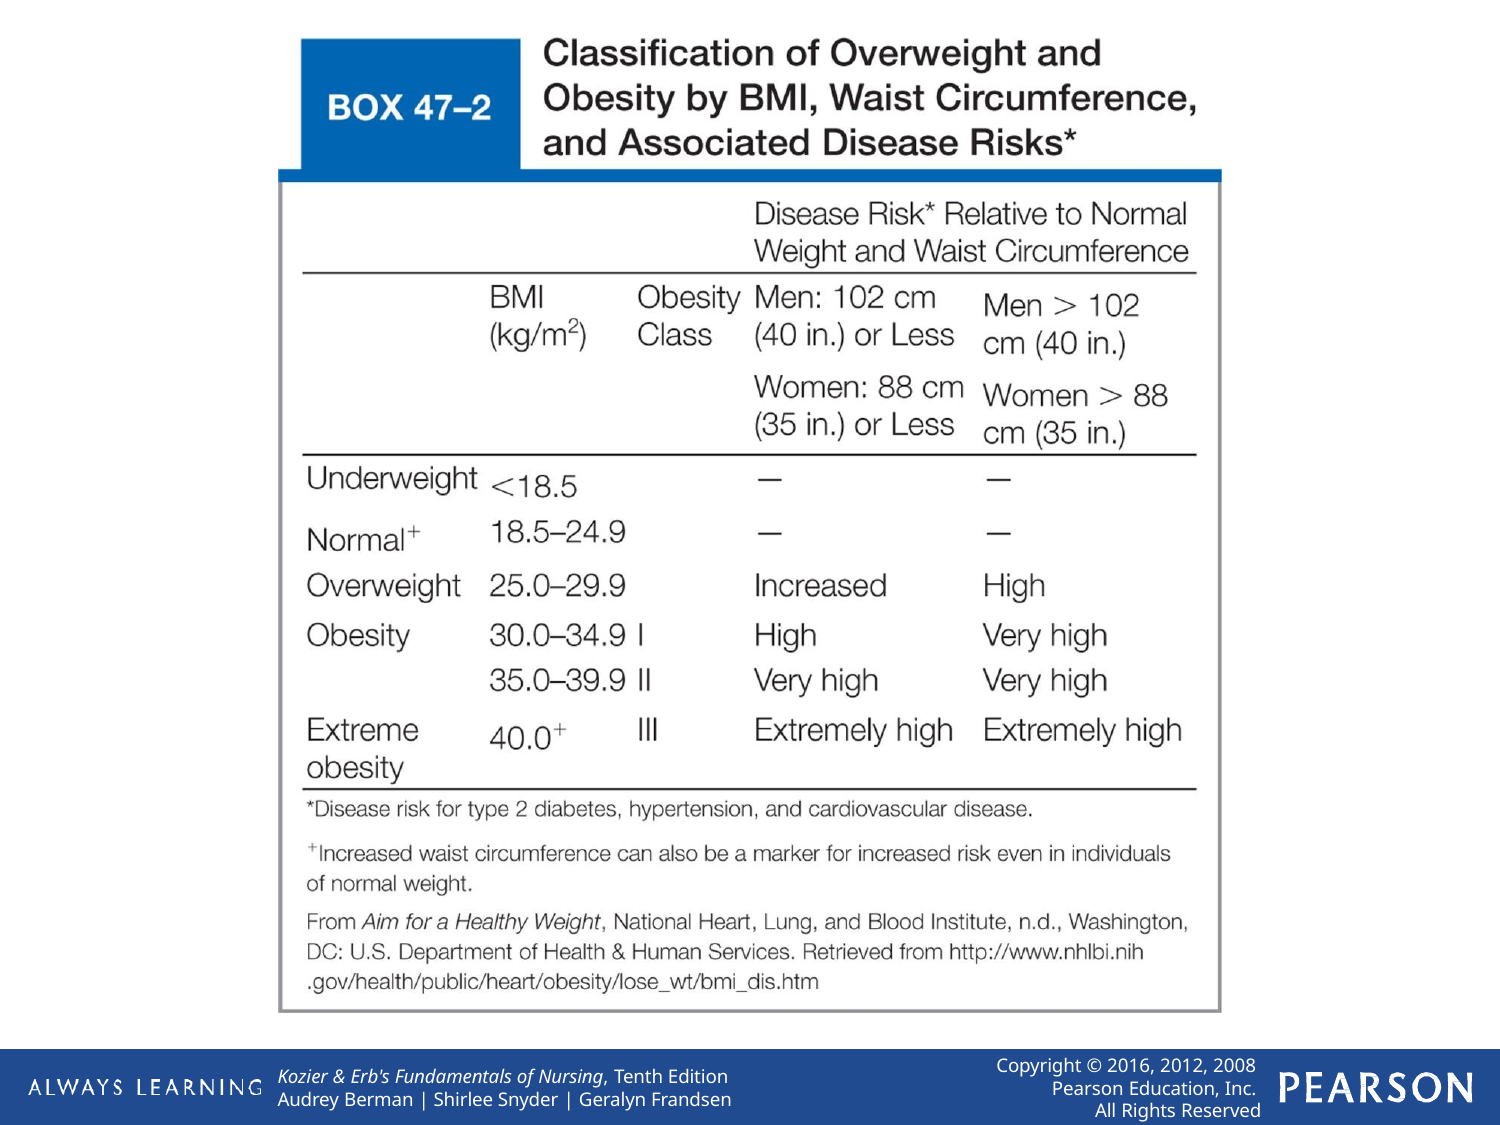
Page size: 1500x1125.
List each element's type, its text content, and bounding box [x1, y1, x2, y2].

footer Kozier & Erb's Fundamentals of Nursing, Tenth Edition Audrey Berman | Shirlee Snyder | Geralyn Frandsen [275, 1062, 794, 1125]
picture [278, 37, 1222, 1013]
slide_number Copyright © 2016, 2012, 2008 Pearson Education, Inc. All Rights Reserved [964, 1051, 1262, 1125]
picture [28, 1079, 261, 1095]
